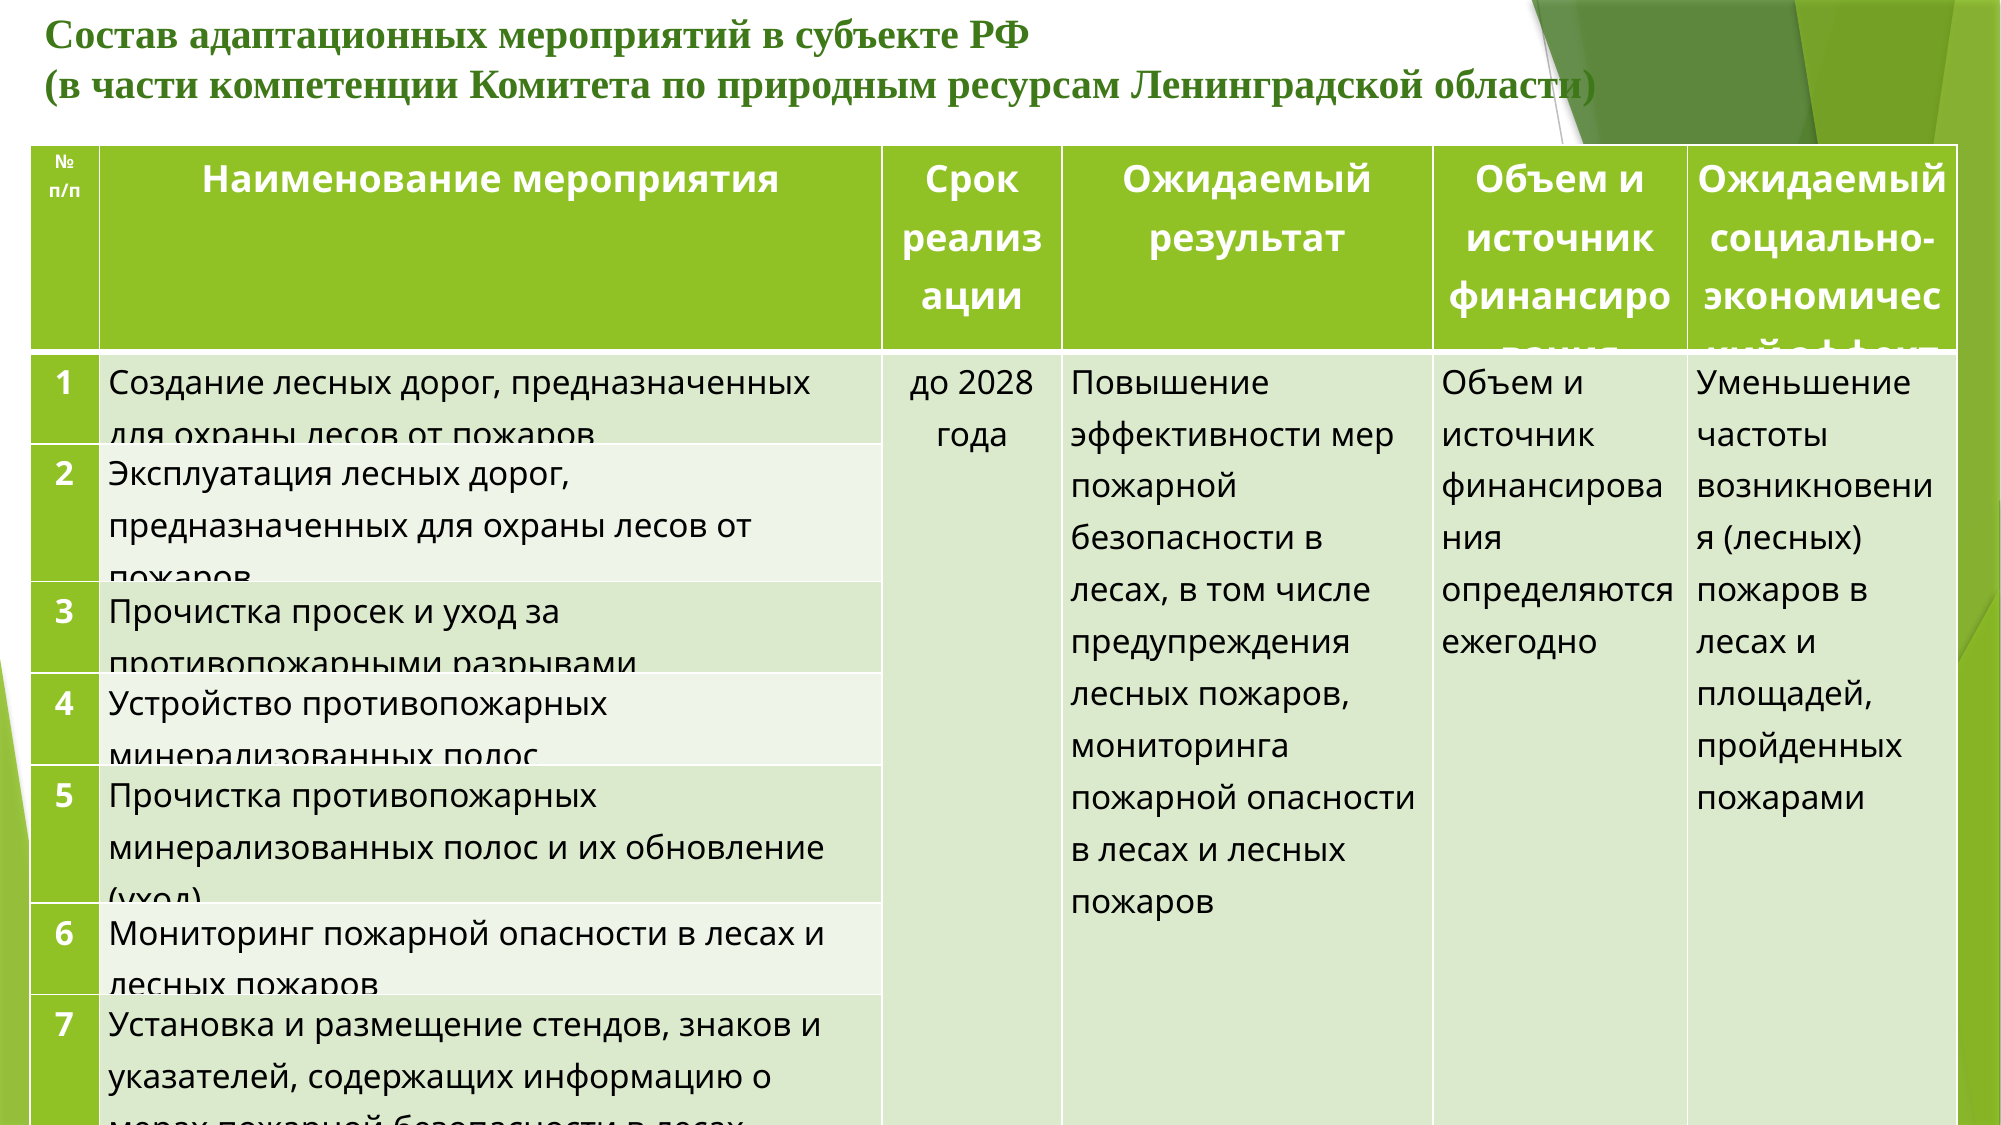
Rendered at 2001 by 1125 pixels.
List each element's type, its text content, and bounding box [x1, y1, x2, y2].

table_cell 6 [31, 904, 99, 994]
table_cell Эксплуатация лесных дорог, предназначенных для охраны лесов от пожаров [100, 445, 881, 581]
table_cell Объем и источник финансирования определяются ежегодно [1434, 355, 1687, 1125]
table_cell до 2028 года [883, 355, 1061, 1125]
table_header № п/п [31, 146, 99, 349]
table_header Срок реализации [883, 146, 1061, 349]
table_cell Прочистка противопожарных минерализованных полос и их обновление (уход) [100, 766, 881, 902]
text_box Состав адаптационных мероприятий в субъекте РФ (в части компетенции Комитета по природным ресурсам Ленинградской области) [29, 0, 1638, 144]
table_cell Повышение эффективности мер пожарной безопасности в лесах, в том числе предупреждения лесных пожаров, мониторинга пожарной опасности в лесах и лесных пожаров [1063, 355, 1432, 1125]
table_cell 2 [31, 445, 99, 581]
table_cell 5 [31, 766, 99, 902]
table_header Ожидаемый результат [1063, 146, 1432, 349]
table_cell 3 [31, 582, 99, 672]
table_cell Прочистка просек и уход за противопожарными разрывами [100, 582, 881, 672]
table_cell Мониторинг пожарной опасности в лесах и лесных пожаров [100, 904, 881, 994]
table_cell Создание лесных дорог, предназначенных для охраны лесов от пожаров [100, 355, 881, 443]
table_header Наименование мероприятия [100, 146, 881, 349]
table_cell Уменьшение частоты возникновения (лесных) пожаров в лесах и площадей, пройденных пожарами [1688, 355, 1956, 1125]
table_cell 4 [31, 674, 99, 764]
table_header Объем и источник финансирования [1434, 146, 1687, 349]
table_cell Установка и размещение стендов, знаков и указателей, содержащих информацию о мерах пожарной безопасности в лесах [100, 995, 881, 1125]
table_cell 7 [31, 995, 99, 1125]
table_header Ожидаемый социально-экономический эффект [1688, 146, 1956, 349]
table_cell 1 [31, 355, 99, 443]
table_cell Устройство противопожарных минерализованных полос [100, 674, 881, 764]
